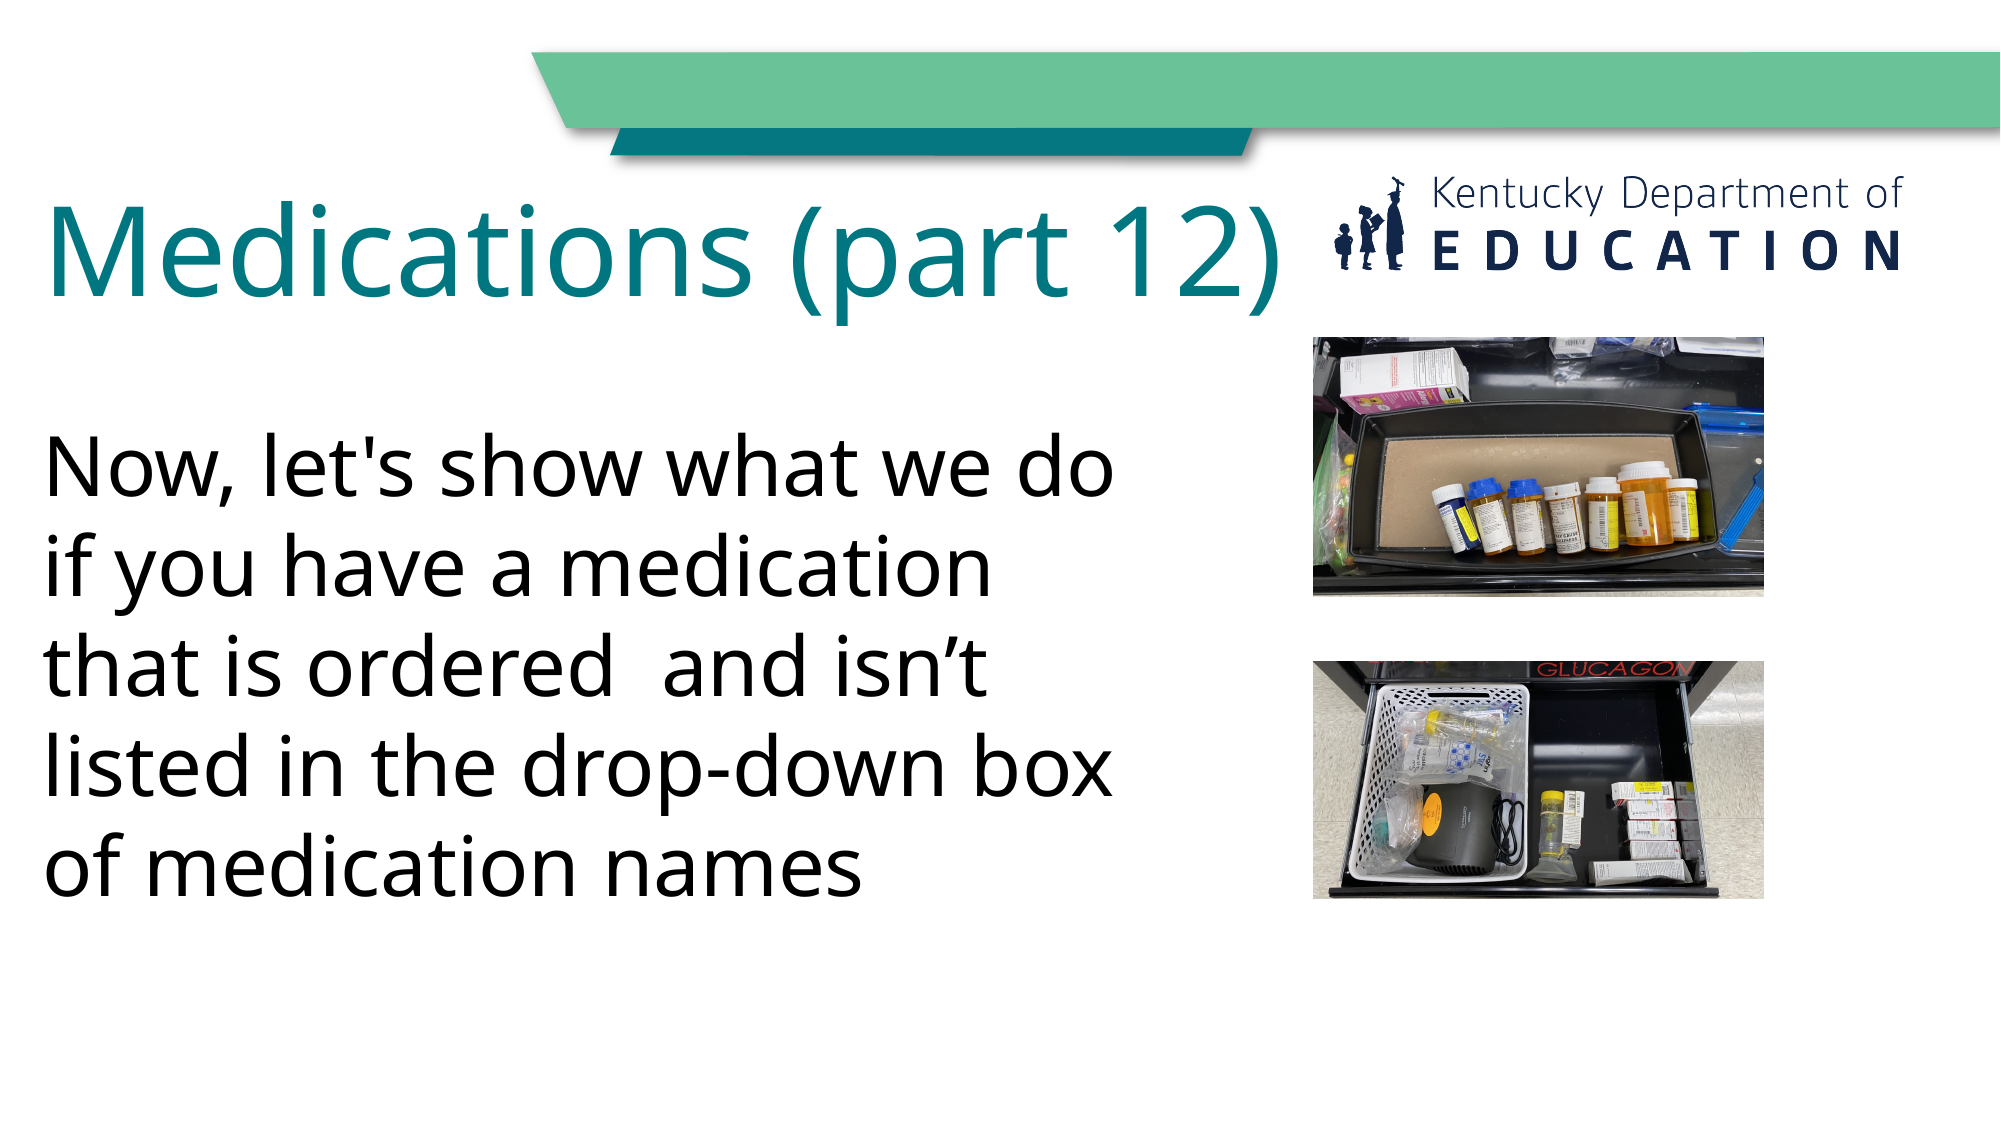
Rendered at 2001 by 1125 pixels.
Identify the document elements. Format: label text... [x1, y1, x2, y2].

text_box Now, let's show what we do if you have a medication that is ordered and isn’t listed in the drop-down box of medication names [27, 406, 1166, 921]
picture [0, 0, 2001, 1125]
title Medications (part 12) [27, 147, 1753, 332]
